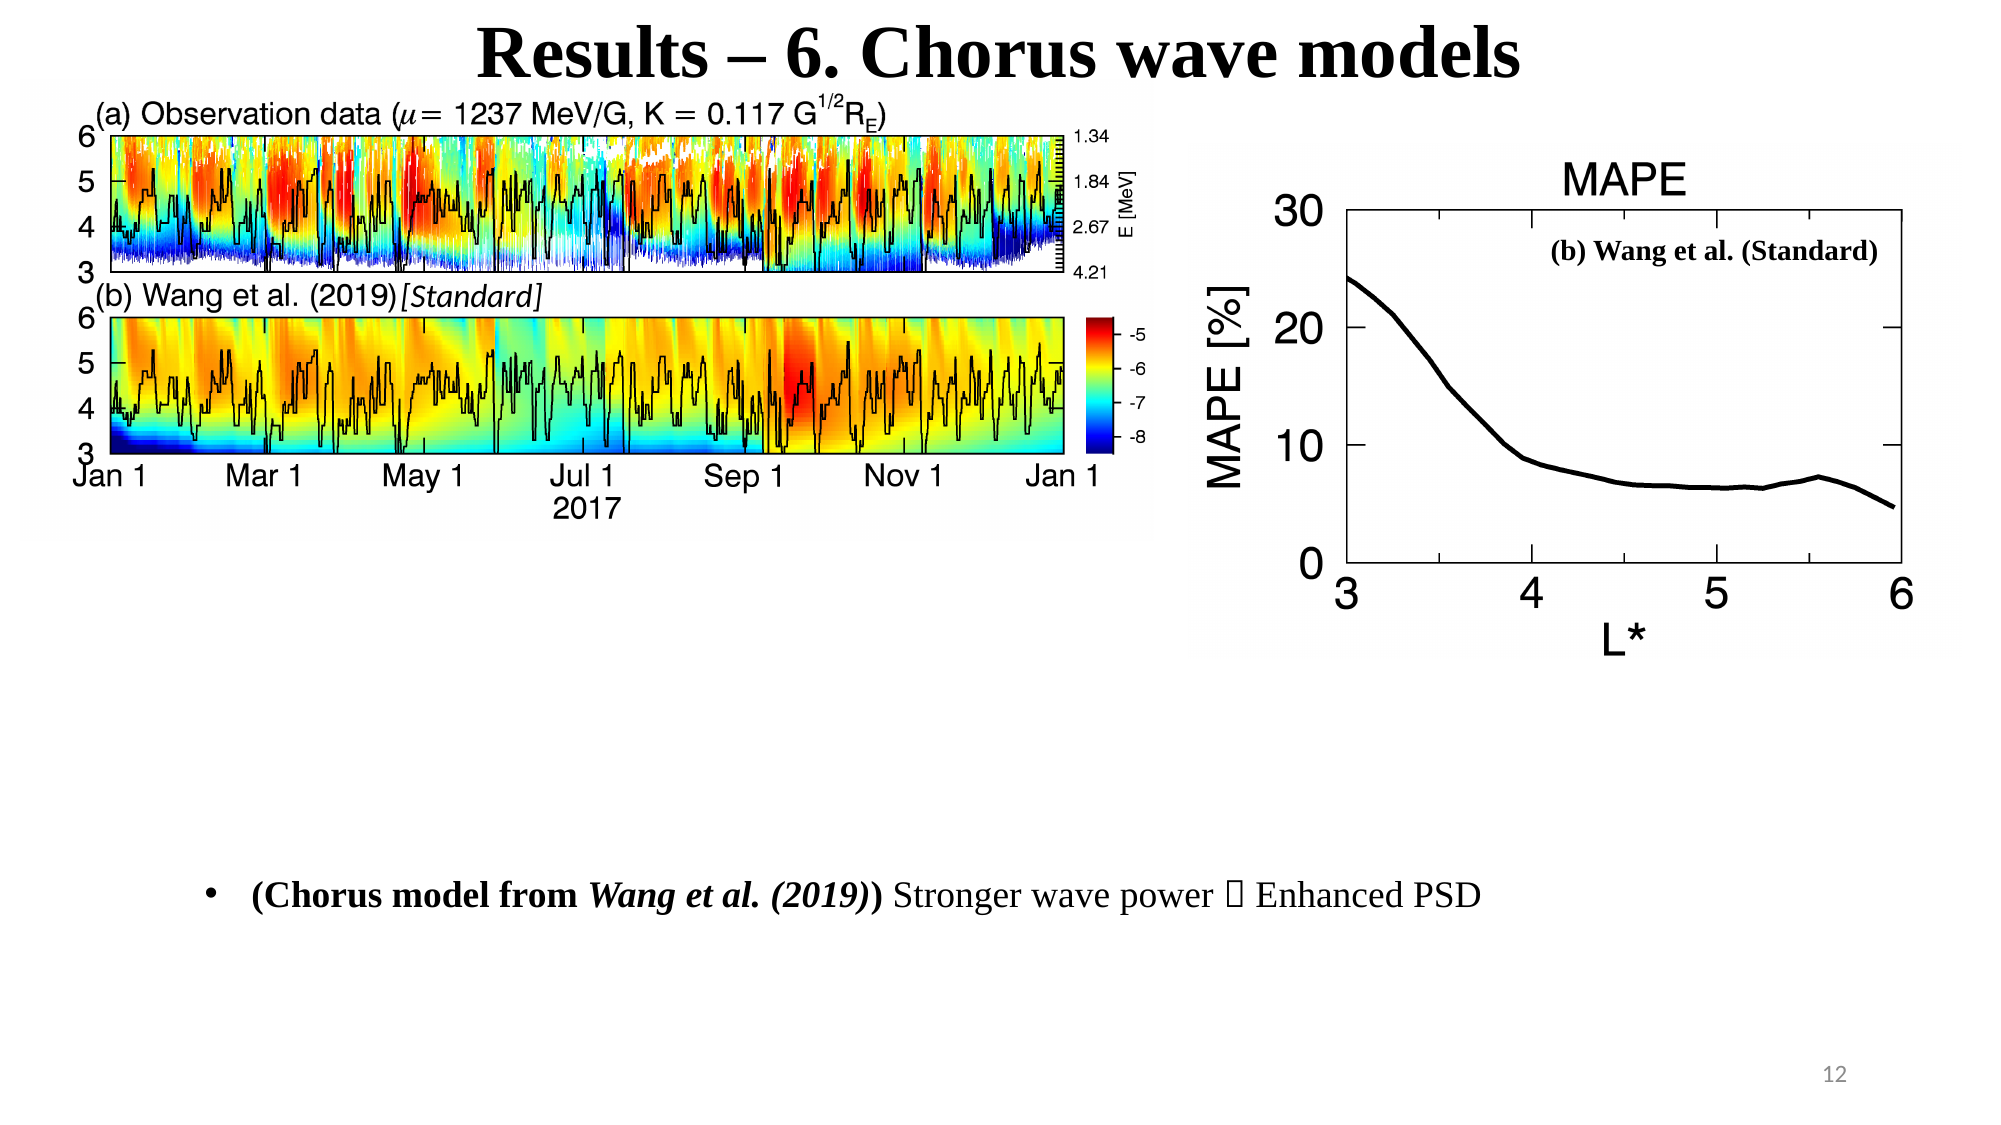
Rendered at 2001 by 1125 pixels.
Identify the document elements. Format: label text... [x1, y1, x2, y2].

slide_number 12 [1412, 1042, 1863, 1103]
picture [1188, 143, 1962, 659]
text_box (Chorus model from Wang et al. (2019)) Stronger wave power  Enhanced PSD [189, 862, 1497, 923]
picture [20, 79, 1154, 541]
title Results – 6. Chorus wave models [0, 0, 2000, 107]
